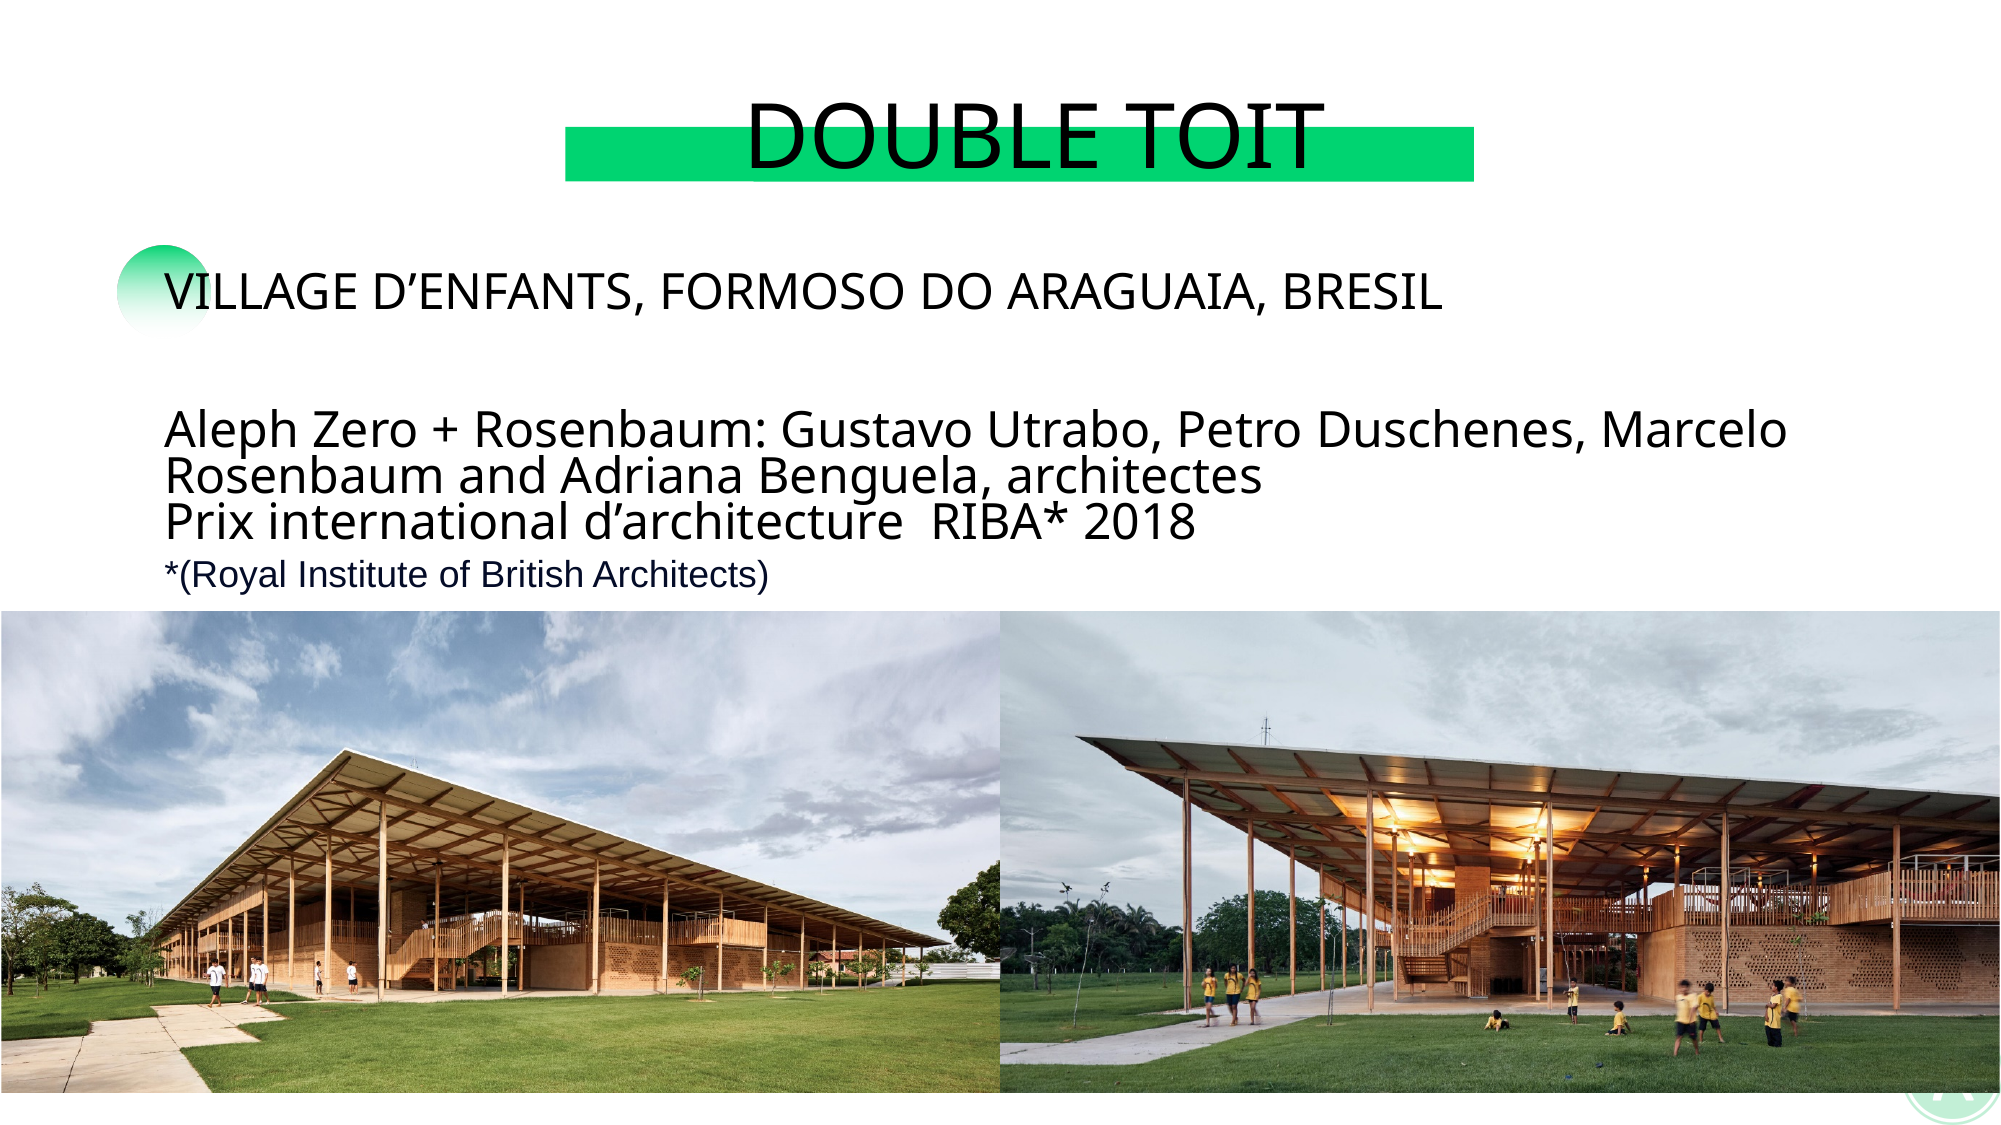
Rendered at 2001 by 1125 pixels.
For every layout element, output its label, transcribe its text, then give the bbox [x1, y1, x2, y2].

picture [117, 244, 211, 339]
text_box DOUBLE TOIT [368, 78, 1701, 187]
text_box VILLAGE D’ENFANTS, FORMOSO DO ARAGUAIA, BRESIL Aleph Zero + Rosenbaum: Gustavo Utrabo, Petro Duschenes, Marcelo Rosenbaum and Adriana Benguela, architectes Prix international d’architecture RIBA* 2018 *(Royal Institute of British Architects) [164, 274, 1790, 611]
picture [1, 611, 2000, 1125]
